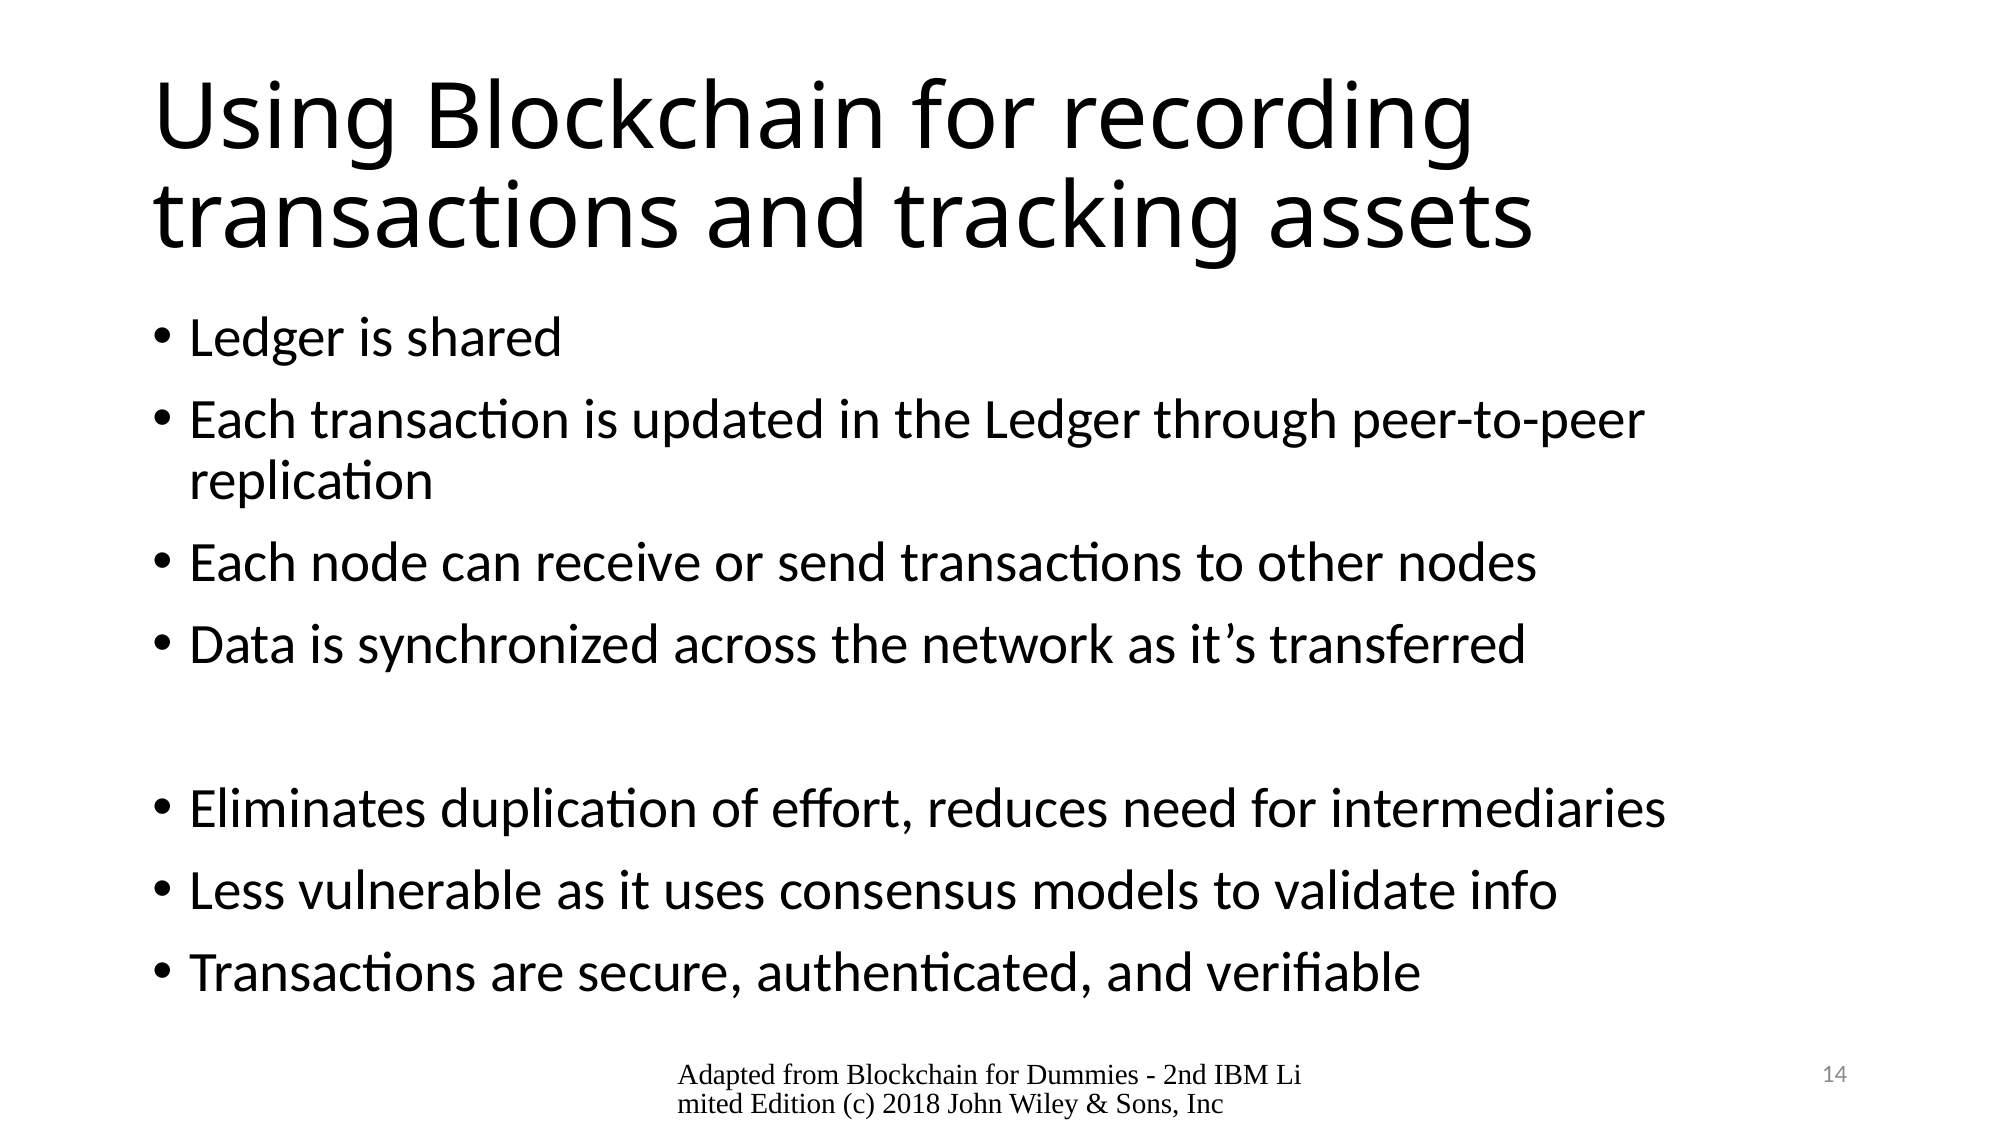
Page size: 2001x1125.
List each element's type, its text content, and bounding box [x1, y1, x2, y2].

slide_number 14 [1412, 1042, 1863, 1103]
footer Adapted from Blockchain for Dummies - 2nd IBM Limited Edition (c) 2018 John Wiley & Sons, Inc [662, 1042, 1338, 1103]
list Ledger is shared Each transaction is updated in the Ledger through peer-to-peer replication Each node can receive or send transactions to other nodes Data is synchronized across the network as it’s transferred Eliminates duplication of effort, reduces need for intermediaries Less vulnerable as it uses consensus models to validate info Transactions are secure, authenticated, and verifiable [137, 299, 1863, 1014]
title Using Blockchain for recording transactions and tracking assets [137, 59, 1863, 278]
